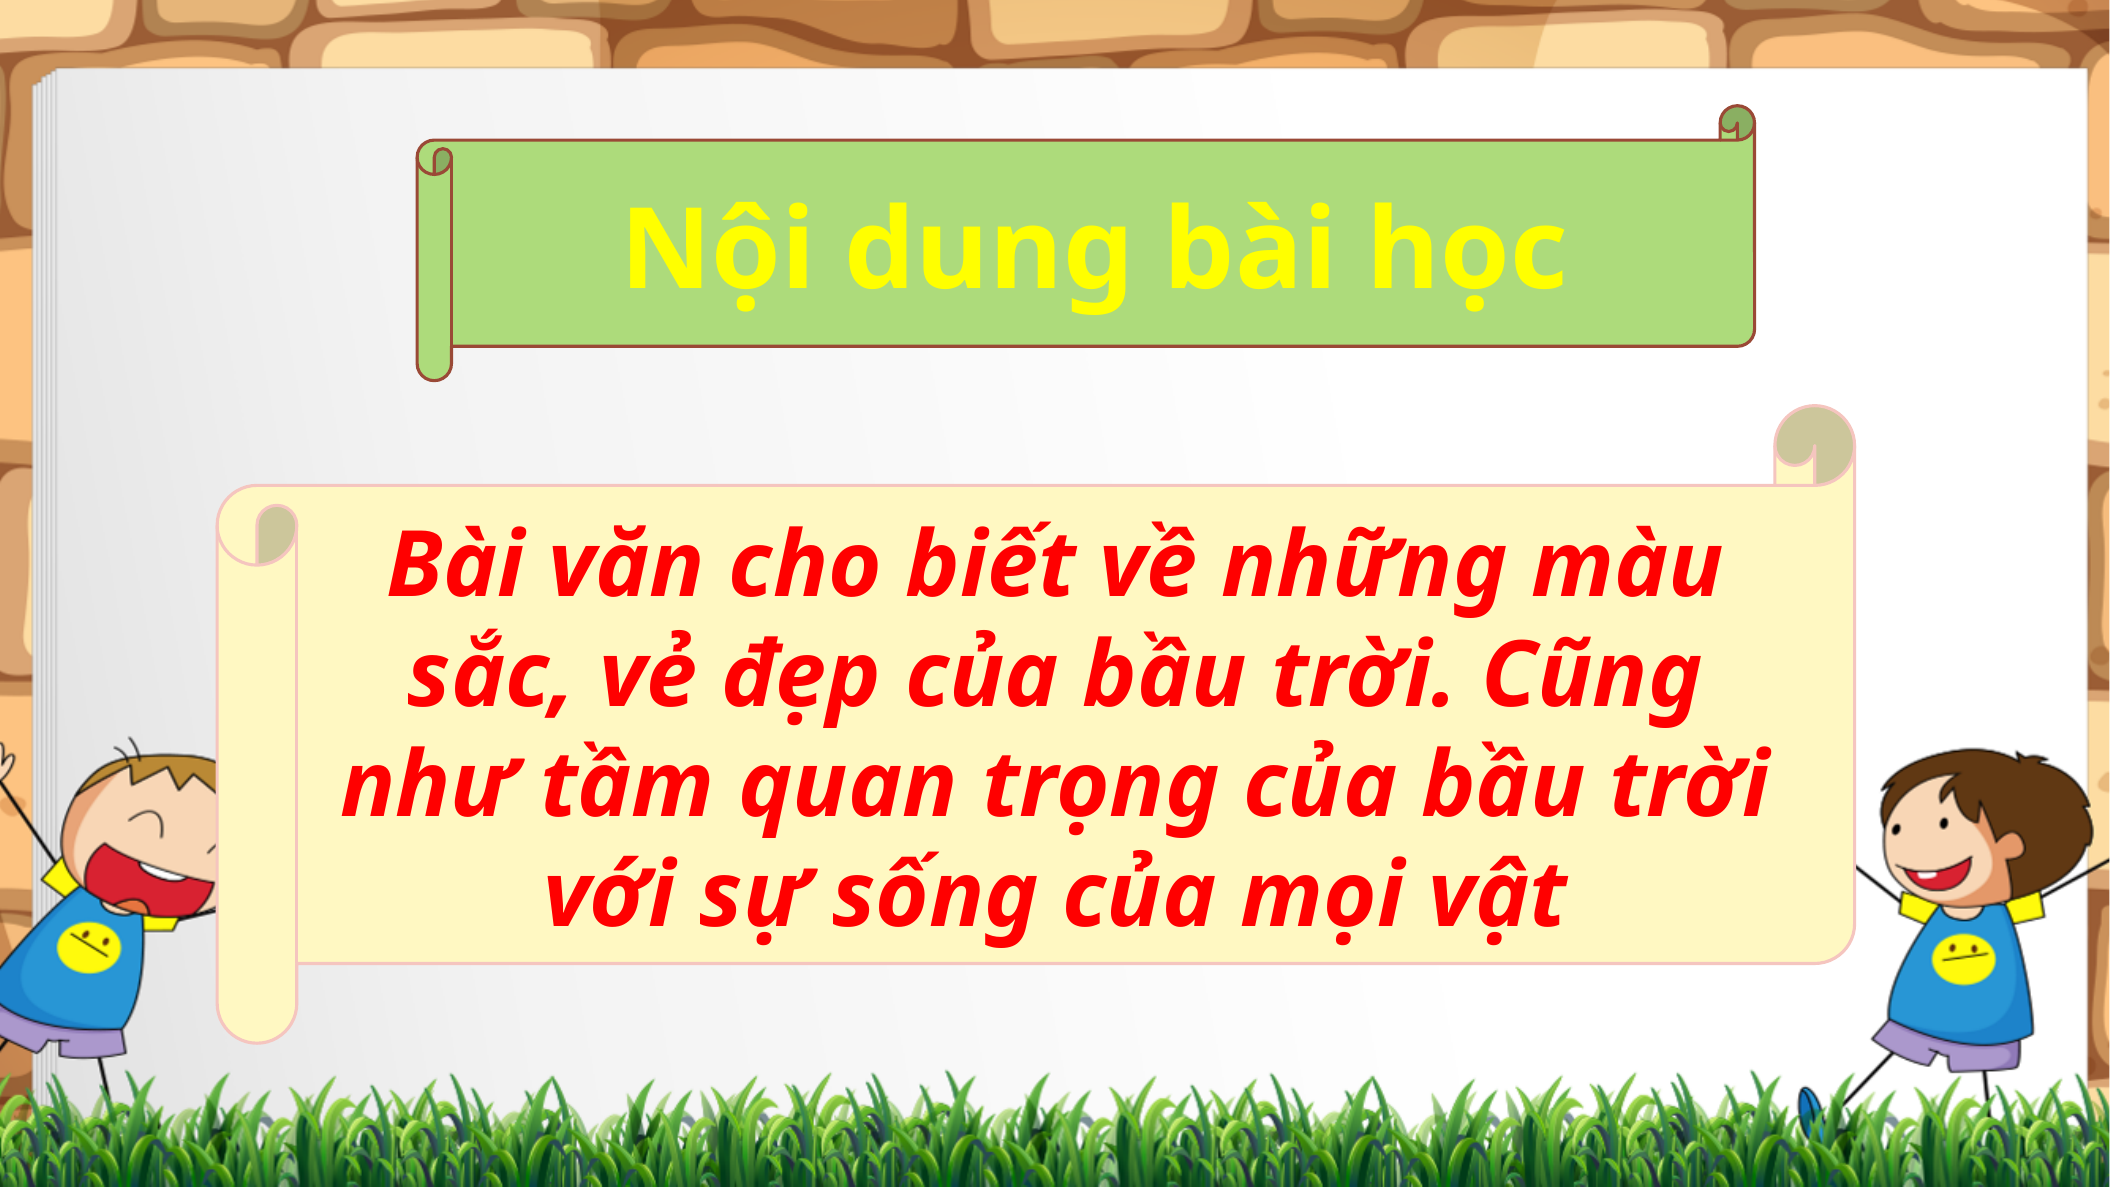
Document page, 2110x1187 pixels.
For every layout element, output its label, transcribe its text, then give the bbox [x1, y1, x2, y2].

text_box Bài văn cho biết về những màu sắc, vẻ đẹp của bầu trời. Cũng như tầm quan trọng của bầu trời với sự sống của mọi vật [215, 404, 1857, 1045]
picture [0, 0, 2110, 1187]
text_box Nội dung bài học [415, 104, 1757, 383]
